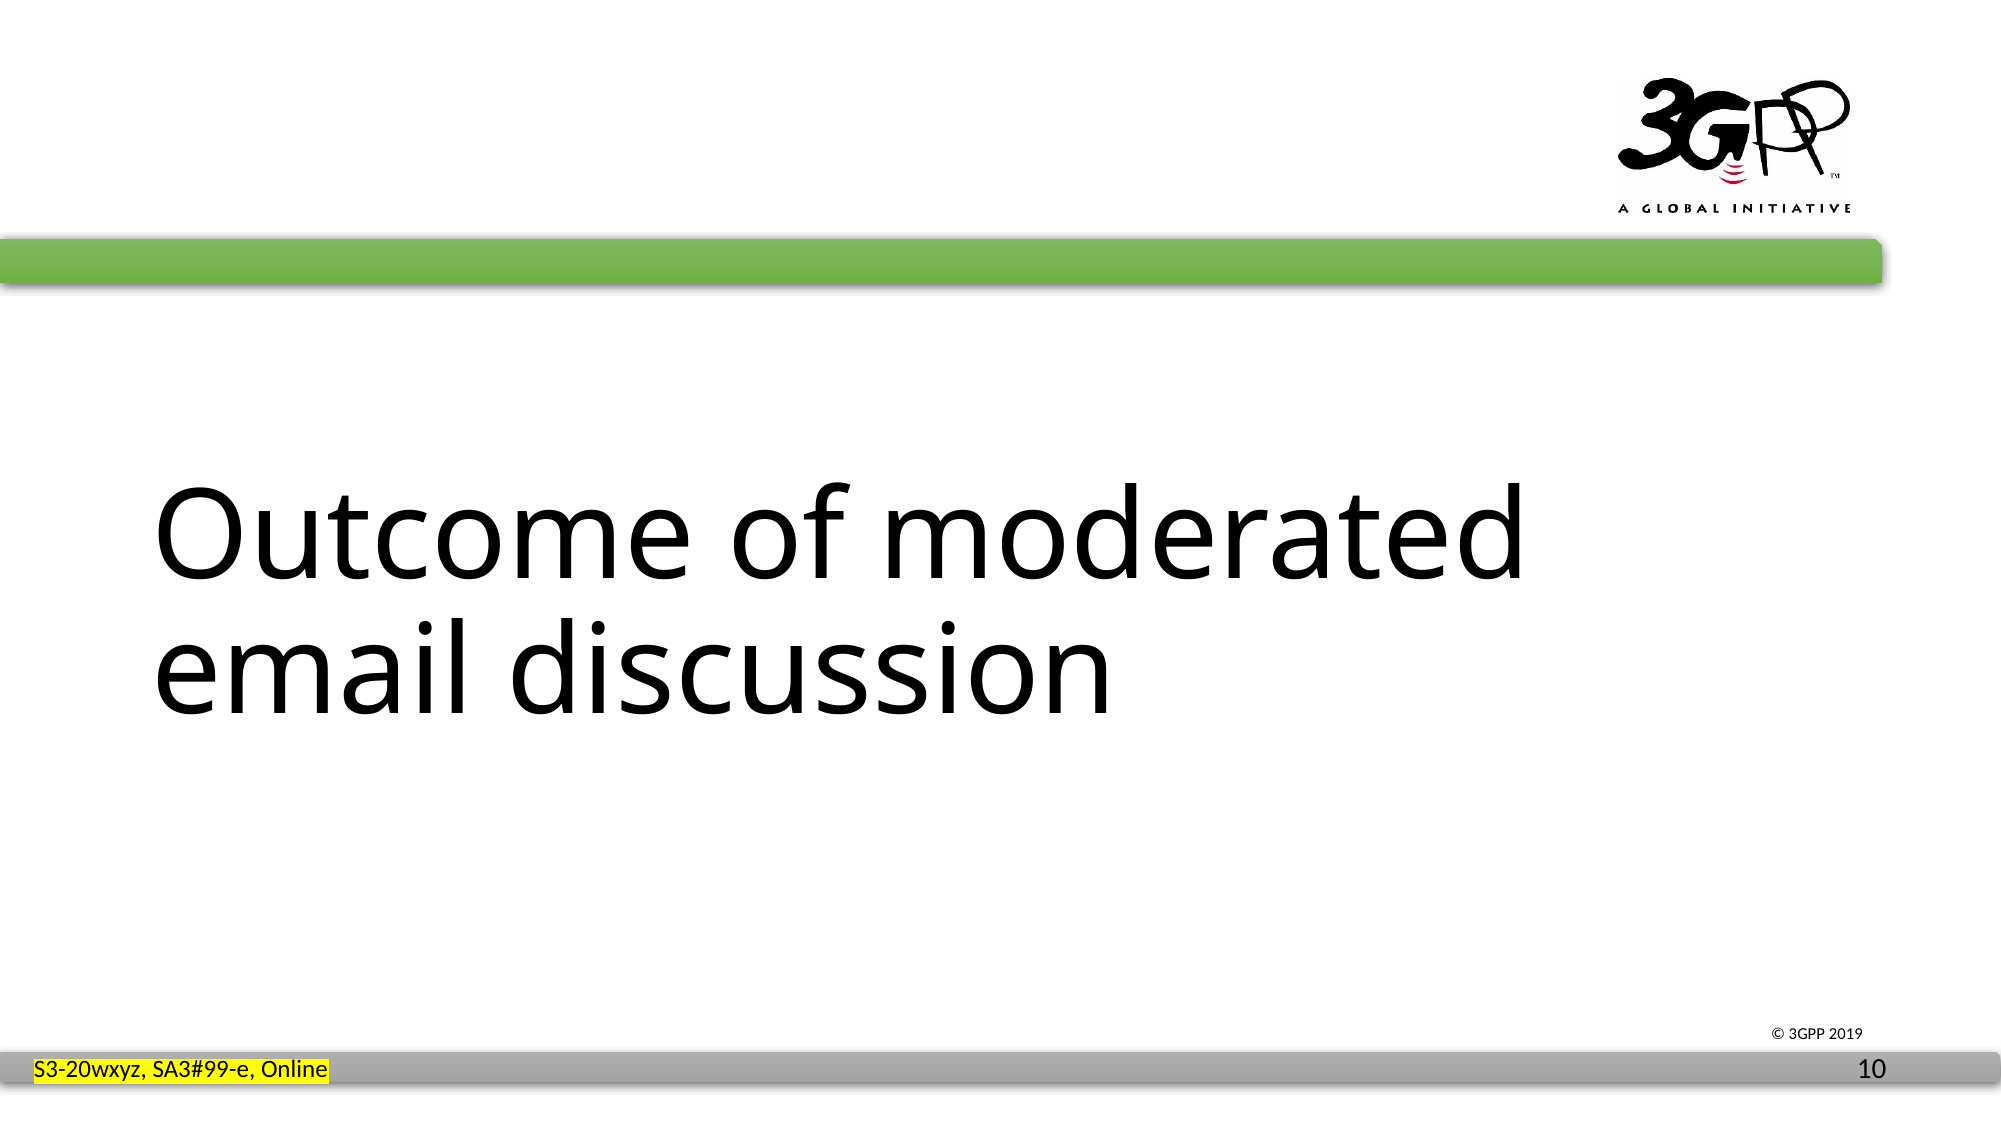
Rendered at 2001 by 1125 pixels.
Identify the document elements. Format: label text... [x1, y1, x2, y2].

title Outcome of moderated email discussion [136, 280, 1862, 749]
picture [1618, 78, 1850, 213]
